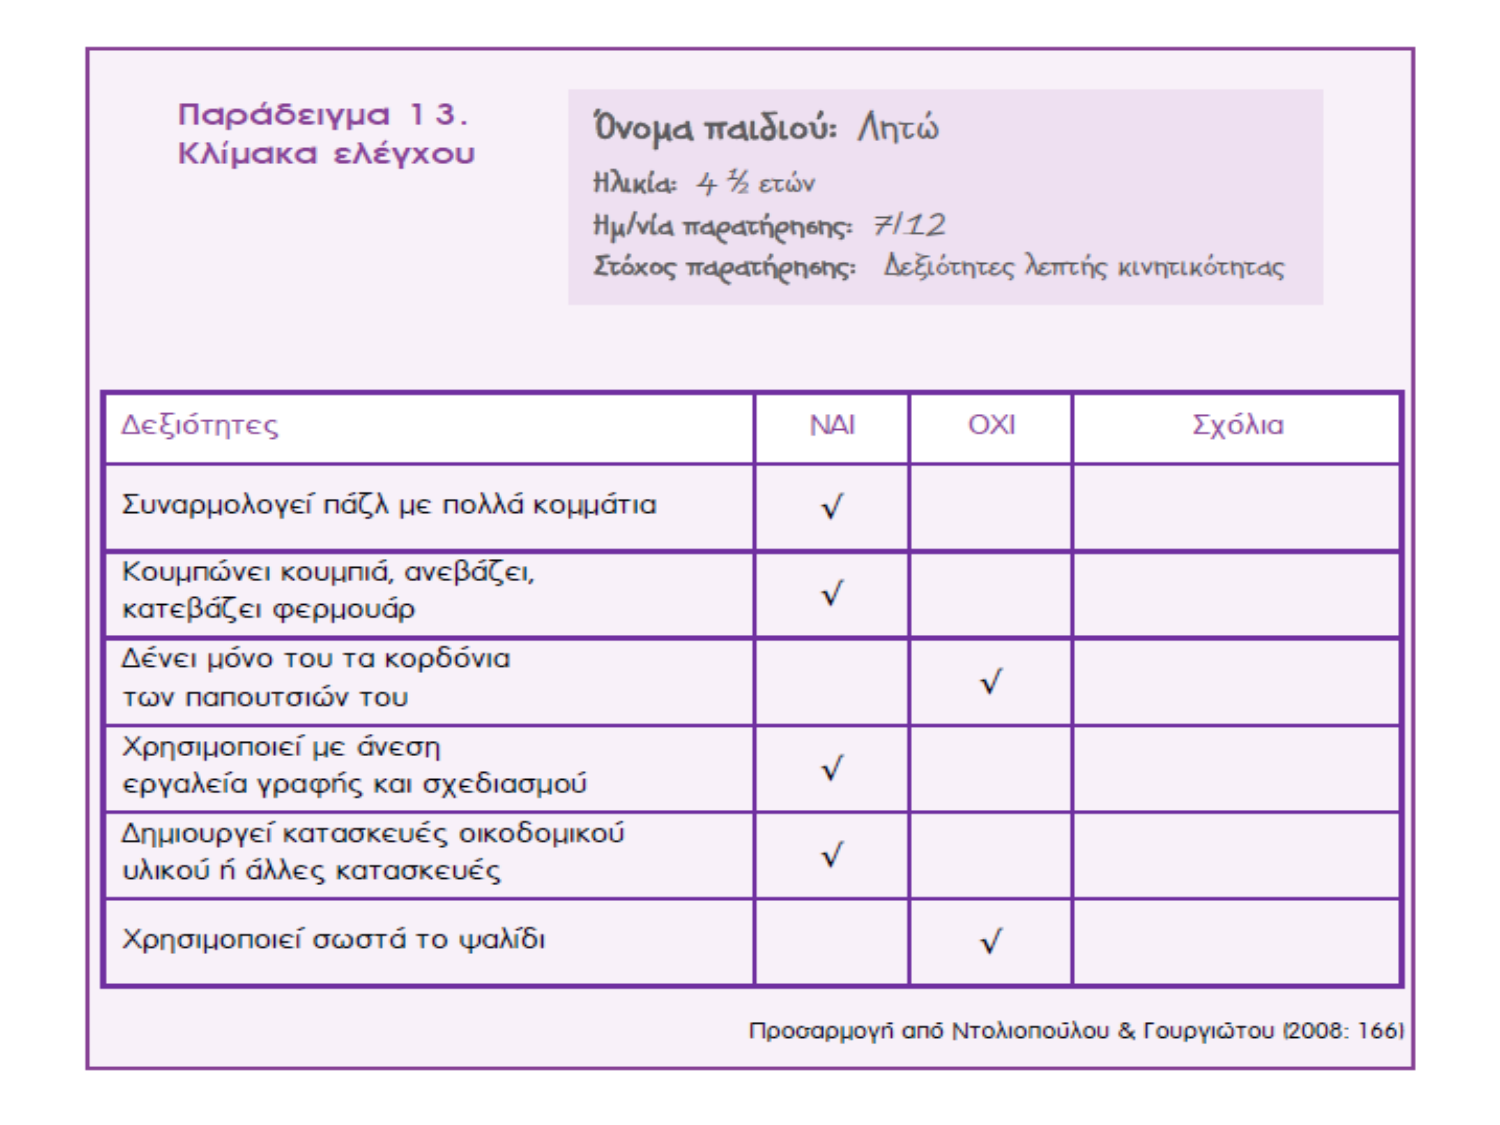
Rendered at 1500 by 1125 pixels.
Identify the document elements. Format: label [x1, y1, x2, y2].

picture [81, 41, 1419, 1079]
